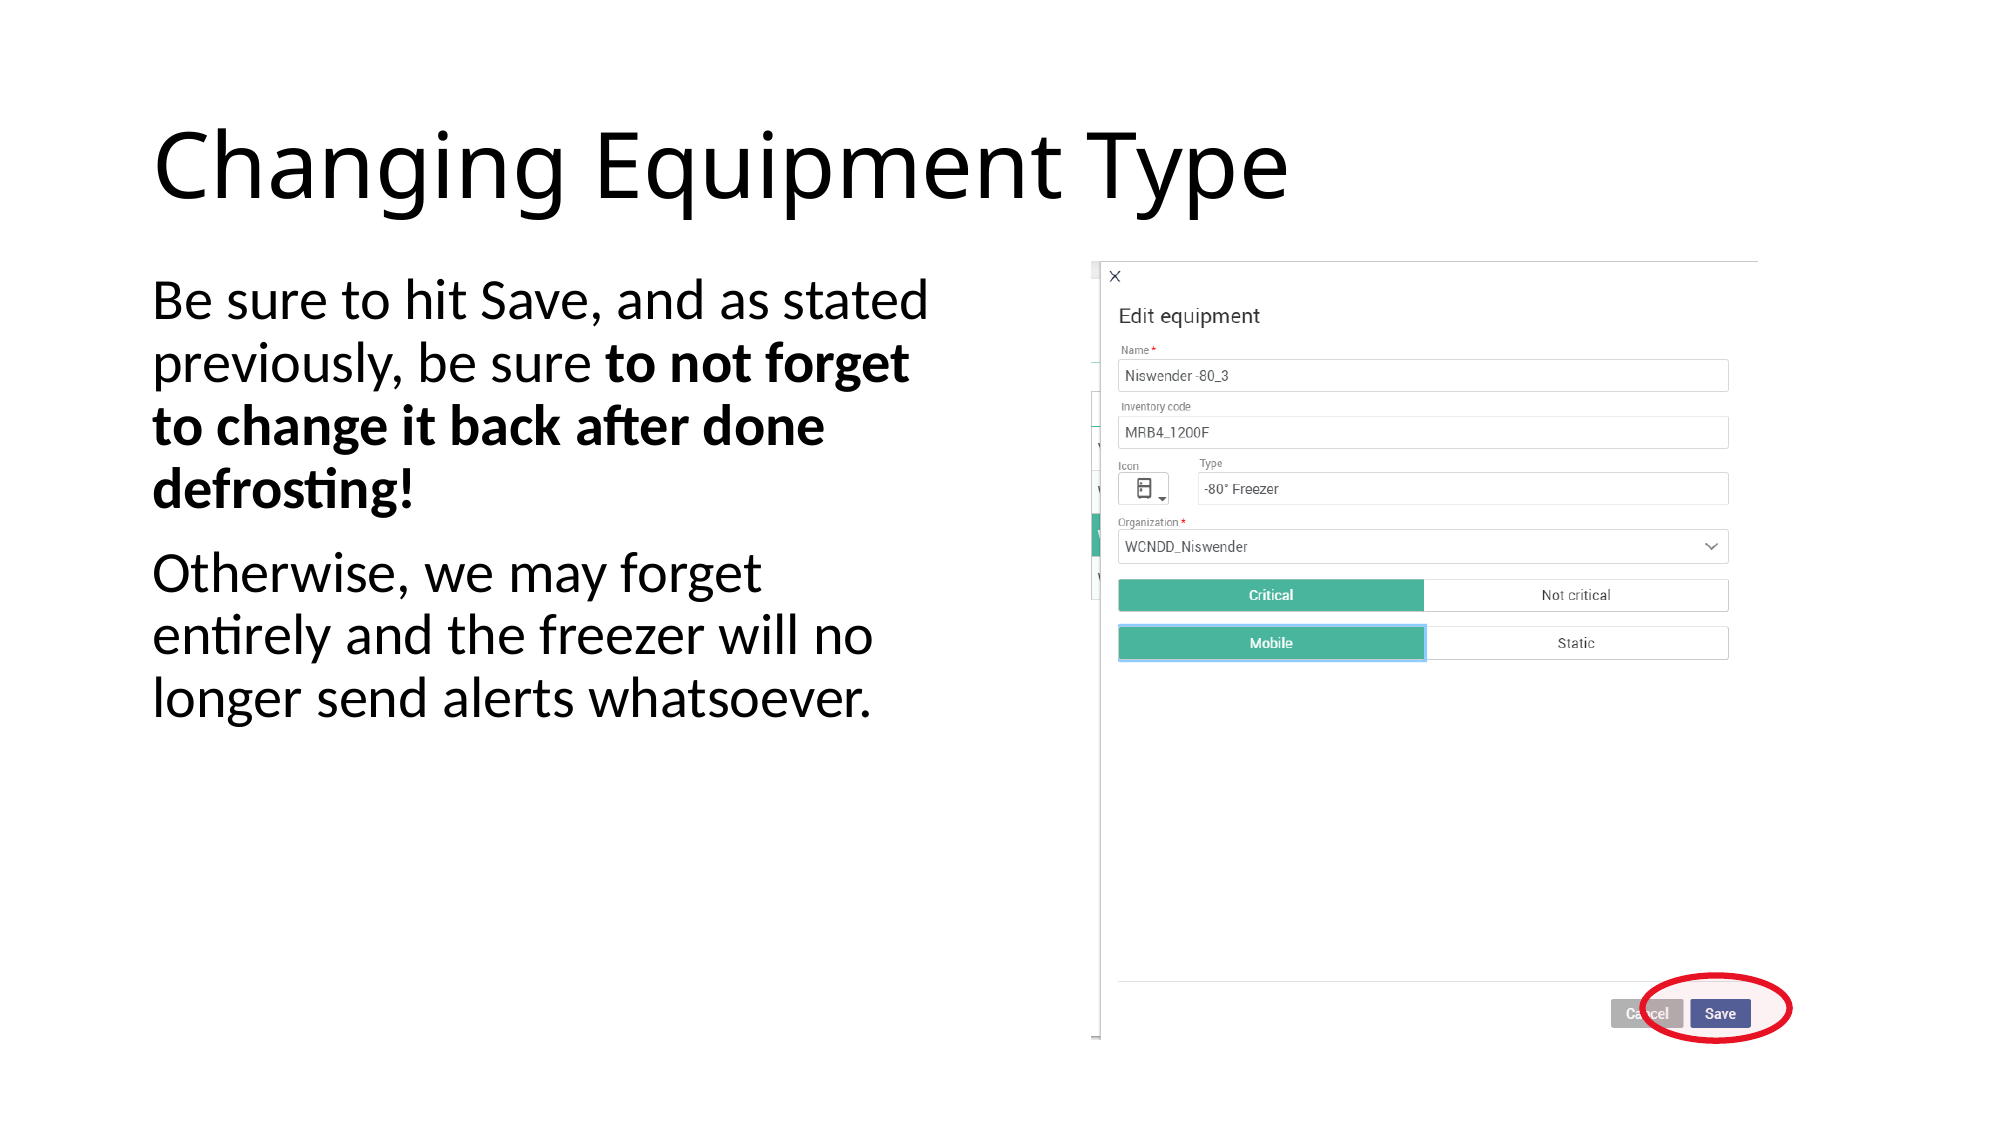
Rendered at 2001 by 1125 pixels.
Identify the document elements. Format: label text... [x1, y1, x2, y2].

title Changing Equipment Type [137, 59, 1863, 278]
text_box [1758, 980, 1791, 1036]
list Be sure to hit Save, and as stated previously, be sure to not forget to change it back after done defrosting! Otherwise, we may forget entirely and the freezer will no longer send alerts whatsoever. [137, 261, 966, 976]
picture [1091, 261, 1758, 1040]
